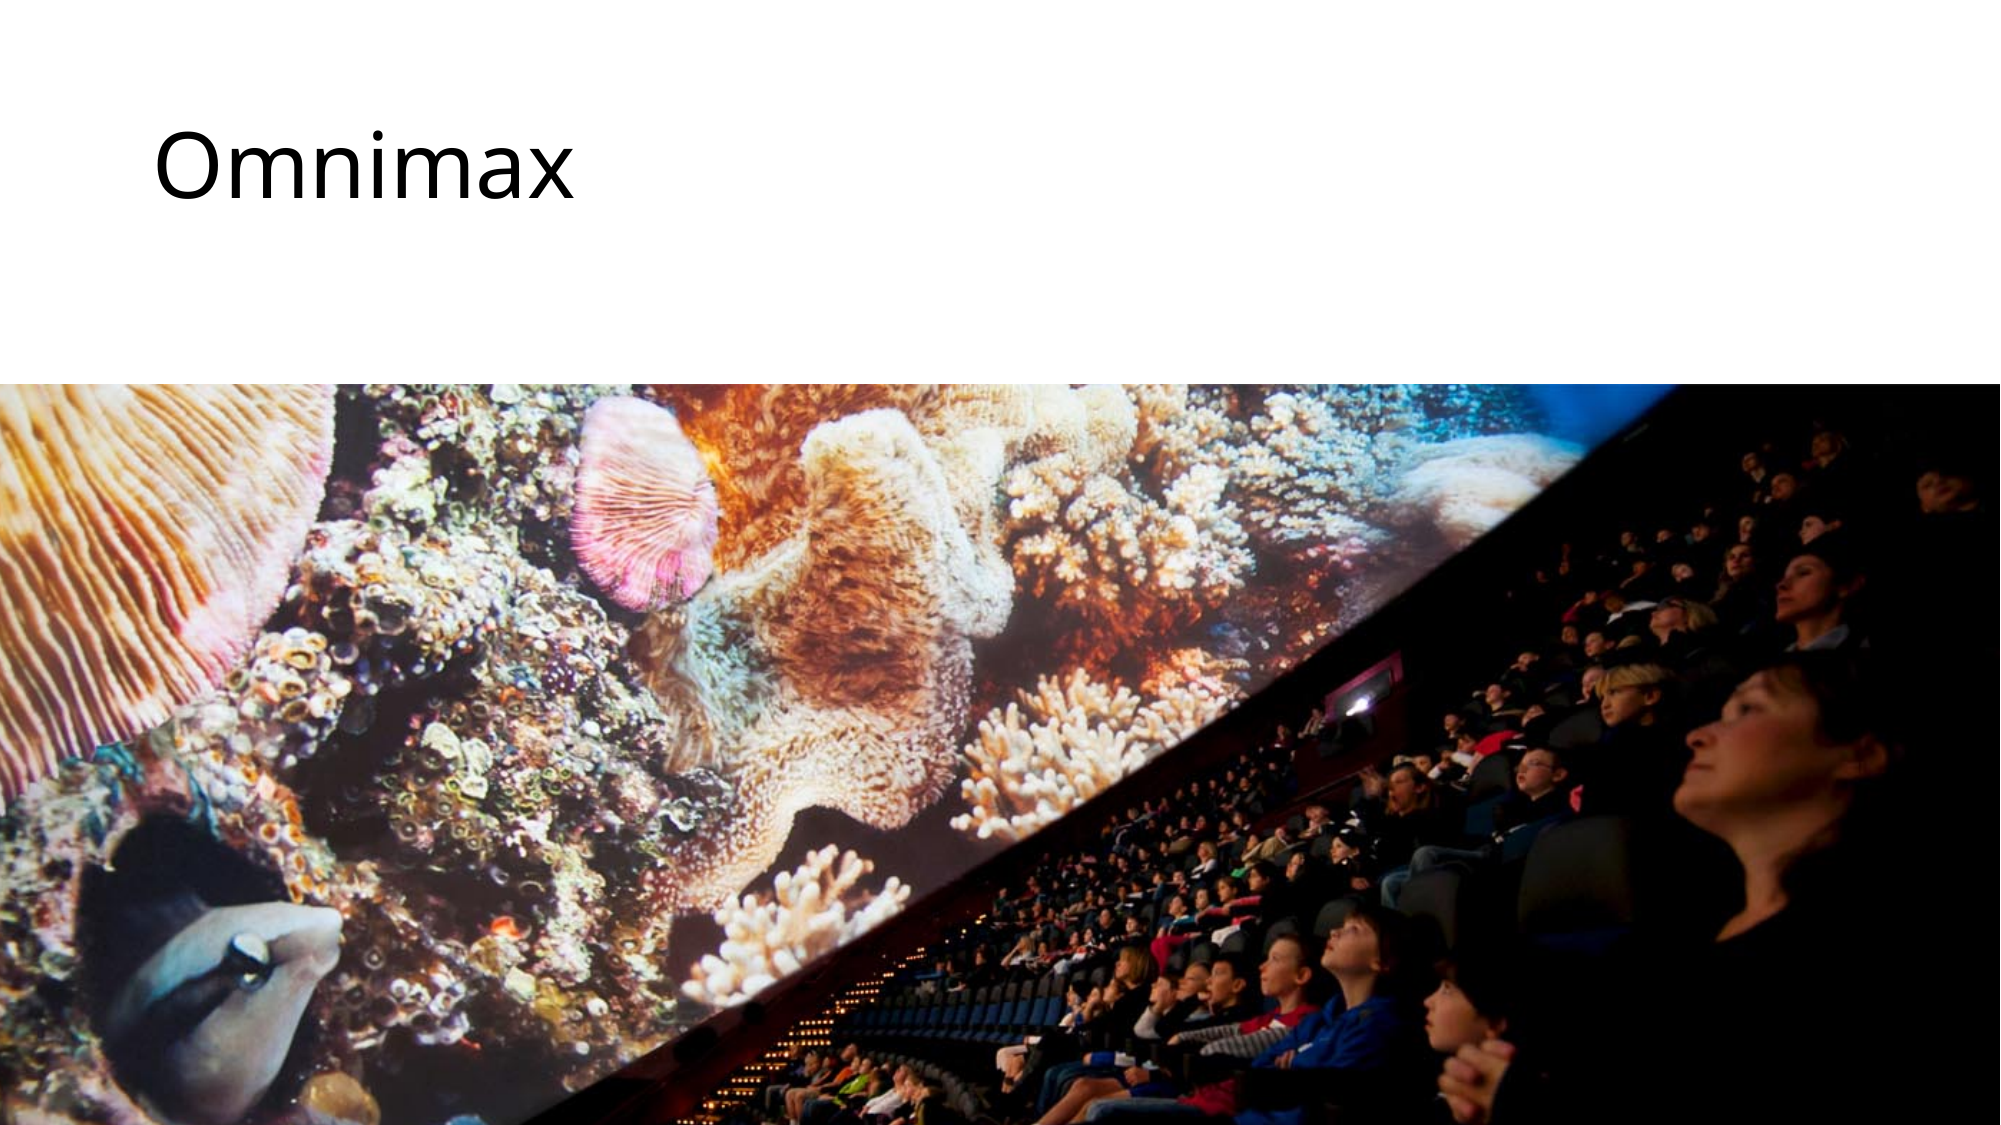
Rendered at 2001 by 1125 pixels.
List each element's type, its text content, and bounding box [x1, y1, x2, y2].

picture [0, 384, 2000, 1125]
title Omnimax [137, 59, 1863, 278]
